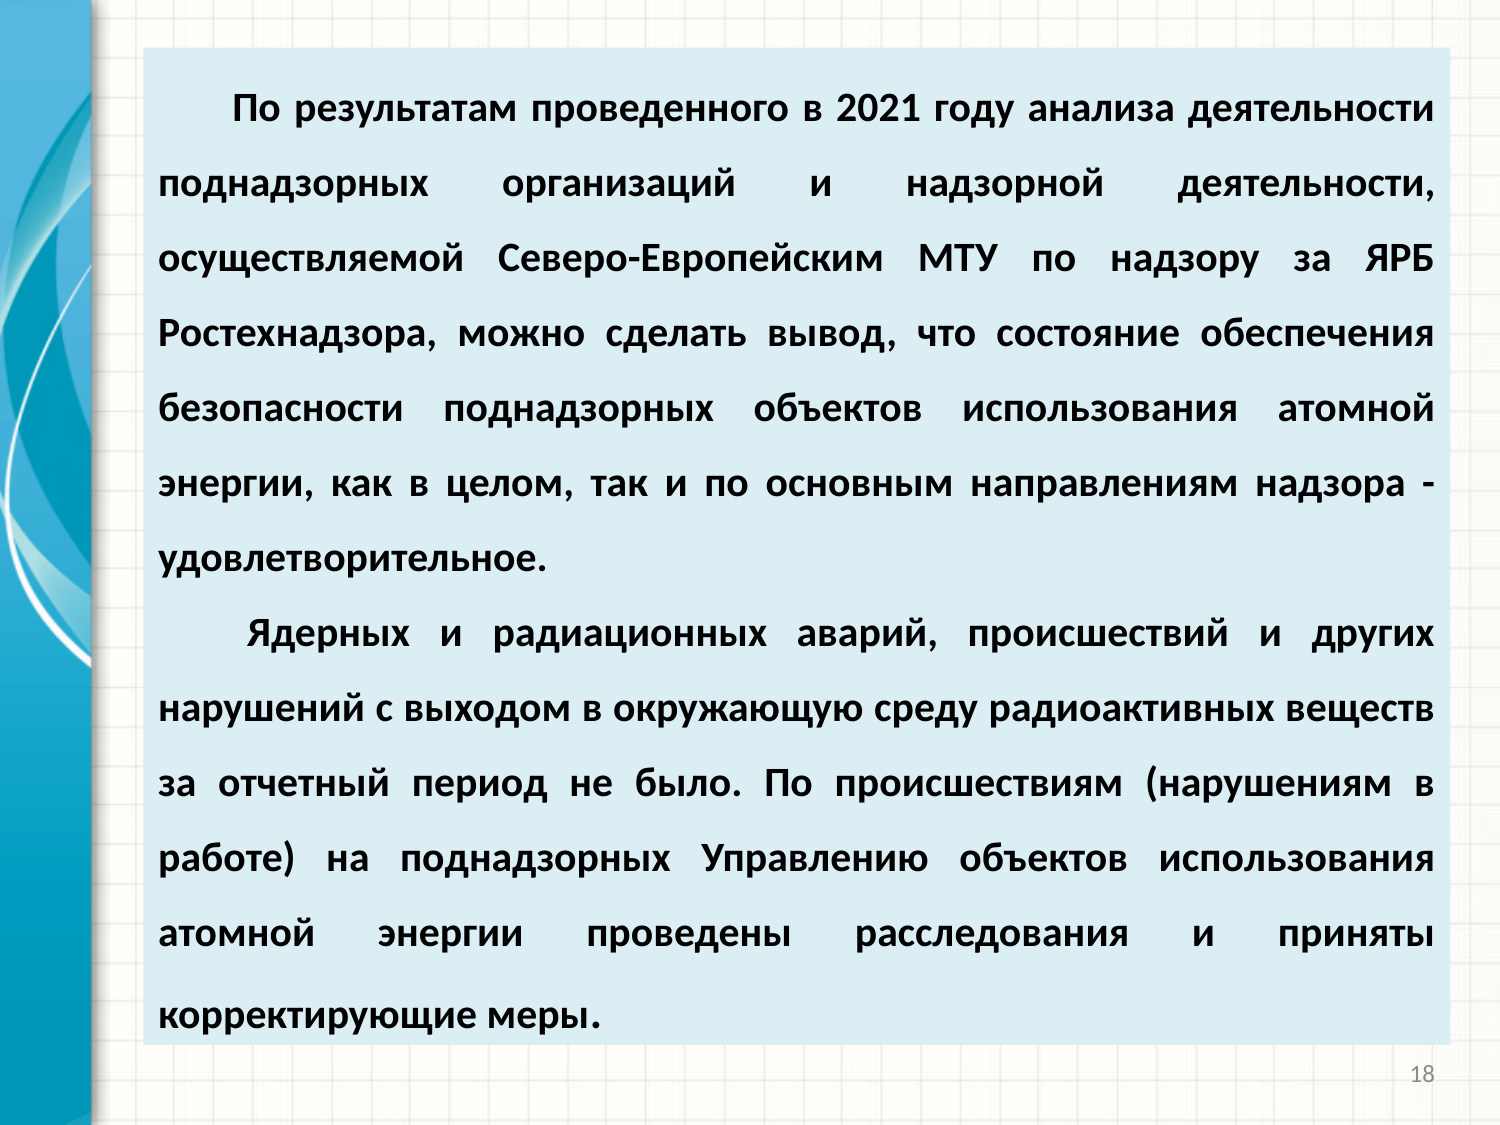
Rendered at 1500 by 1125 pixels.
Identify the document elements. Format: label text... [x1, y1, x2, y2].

text_box По результатам проведенного в 2021 году анализа деятельности поднадзорных организаций и надзорной деятельности, осуществляемой Северо-Европейским МТУ по надзору за ЯРБ Ростехнадзора, можно сделать вывод, что состояние обеспечения безопасности поднадзорных объектов использования атомной энергии, как в целом, так и по основным направлениям надзора - удовлетворительное. Ядерных и радиационных аварий, происшествий и других нарушений с выходом в окружающую среду радиоактивных веществ за отчетный период не было. По происшествиям (нарушениям в работе) на поднадзорных Управлению объектов использования атомной энергии проведены расследования и приняты корректирующие меры. [143, 47, 1451, 1045]
picture [0, 0, 1500, 1125]
slide_number 18 [1100, 1045, 1450, 1103]
